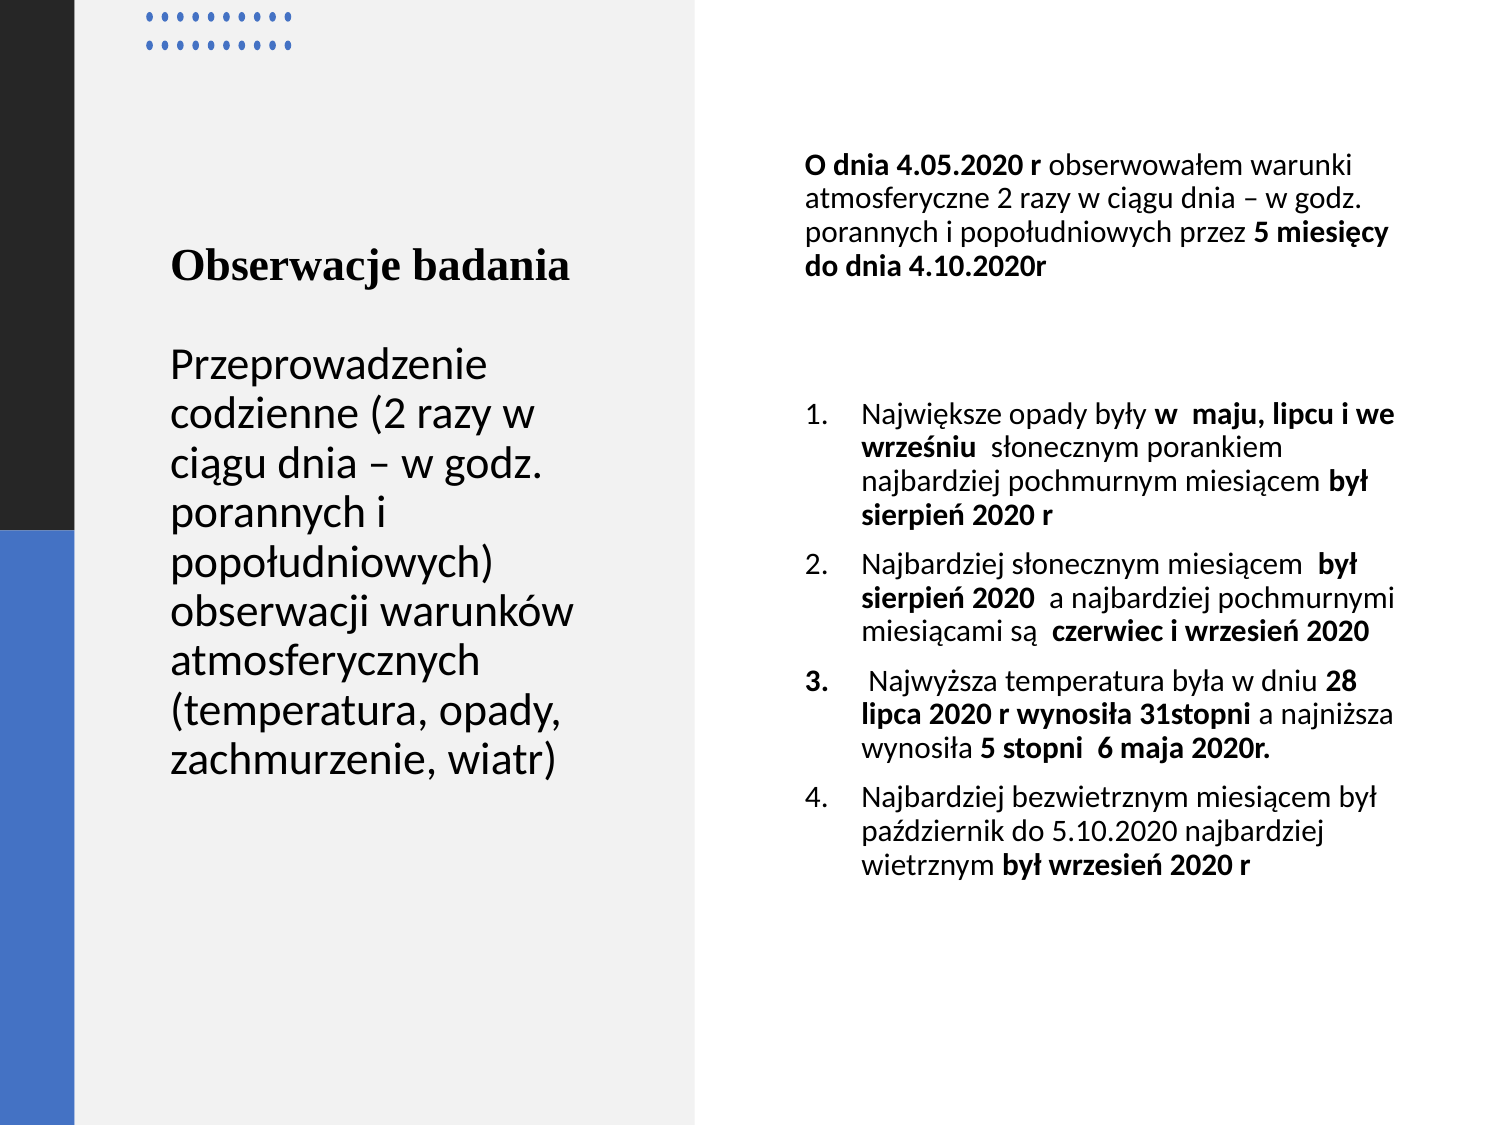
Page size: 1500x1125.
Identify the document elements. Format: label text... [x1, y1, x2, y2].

title Obserwacje badania Przeprowadzenie codzienne (2 razy w ciągu dnia – w godz. porannych i popołudniowych) obserwacji warunków atmosferycznych (temperatura, opady, zachmurzenie, wiatr) [143, 218, 627, 862]
text_box [74, 0, 696, 1125]
text_box [0, 529, 74, 1125]
text_box [0, 0, 74, 529]
list O dnia 4.05.2020 r obserwowałem warunki atmosferyczne 2 razy w ciągu dnia – w godz. porannych i popołudniowych przez 5 miesięcy do dnia 4.10.2020r Największe opady były w maju, lipcu i we wrześniu słonecznym porankiem najbardziej pochmurnym miesiącem był sierpień 2020 r Najbardziej słonecznym miesiącem był sierpień 2020 a najbardziej pochmurnymi miesiącami są czerwiec i wrzesień 2020 Najwyższa temperatura była w dniu 28 lipca 2020 r wynosiła 31stopni a najniższa wynosiła 5 stopni 6 maja 2020r. Najbardziej bezwietrznym miesiącem był październik do 5.10.2020 najbardziej wietrznym był wrzesień 2020 r [789, 81, 1418, 998]
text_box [146, 11, 292, 51]
text_box [696, 0, 1500, 1125]
